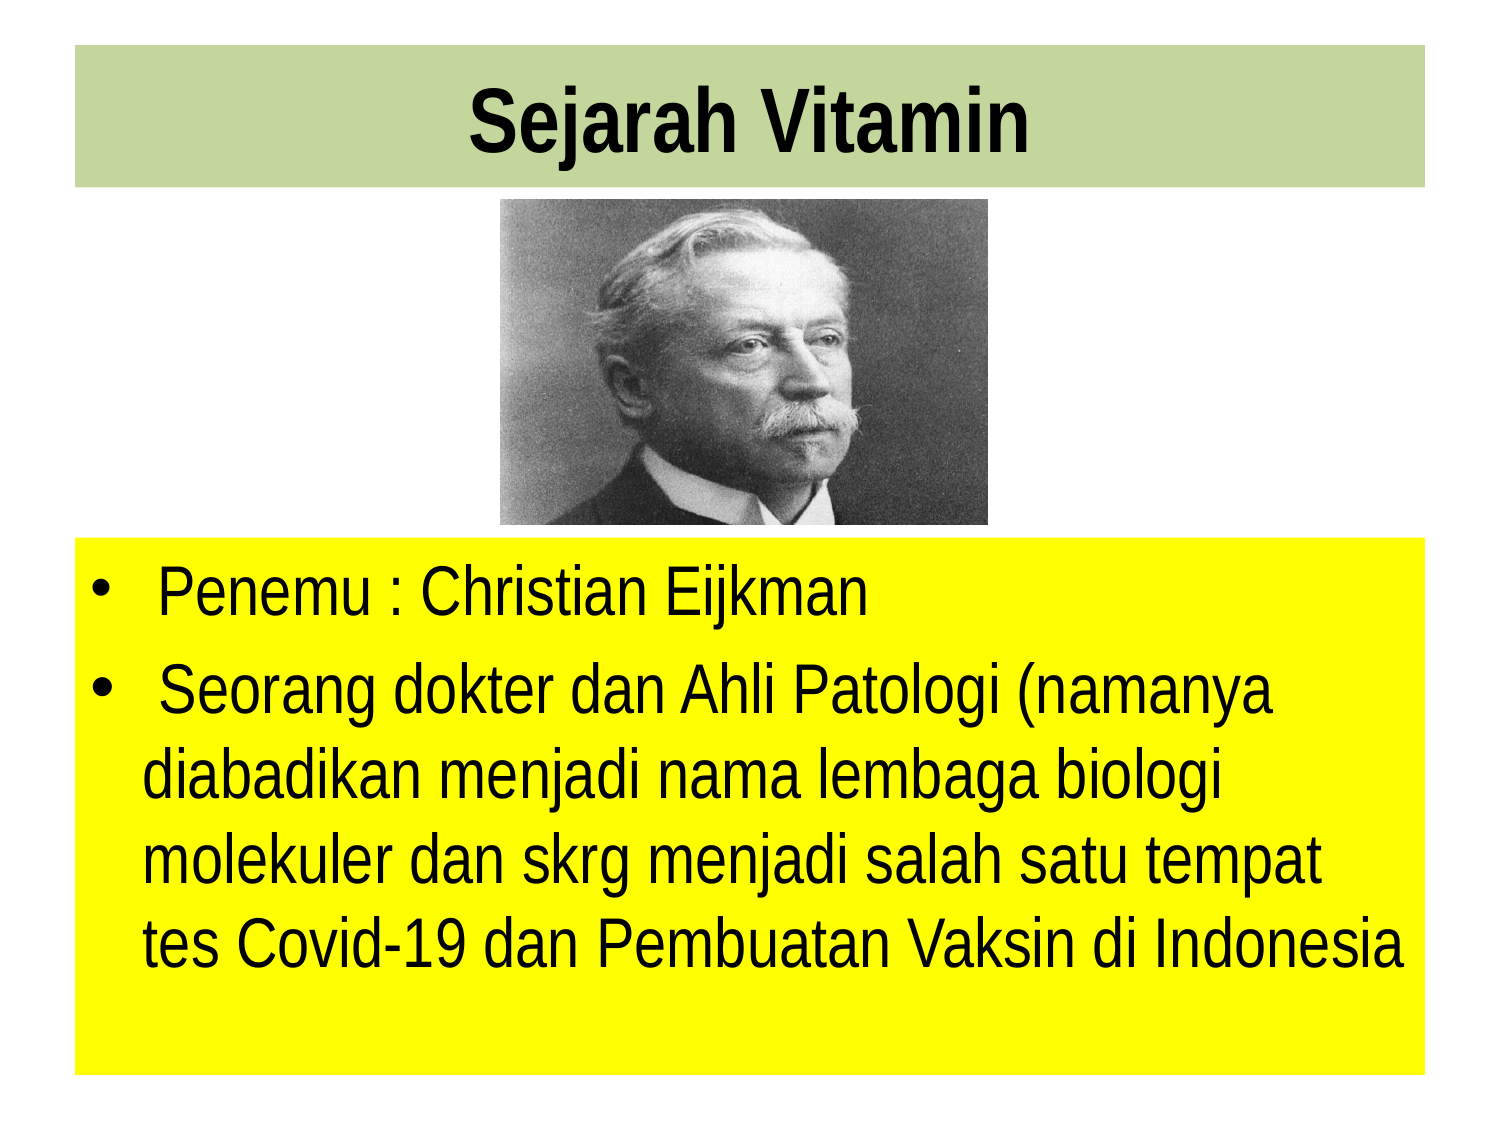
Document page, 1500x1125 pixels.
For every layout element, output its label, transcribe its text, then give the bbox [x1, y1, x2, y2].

title Sejarah Vitamin [75, 45, 1425, 188]
list Penemu : Christian Eijkman Seorang dokter dan Ahli Patologi (namanya diabadikan menjadi nama lembaga biologi molekuler dan skrg menjadi salah satu tempat tes Covid-19 dan Pembuatan Vaksin di Indonesia [75, 537, 1425, 1075]
picture [499, 199, 988, 526]
